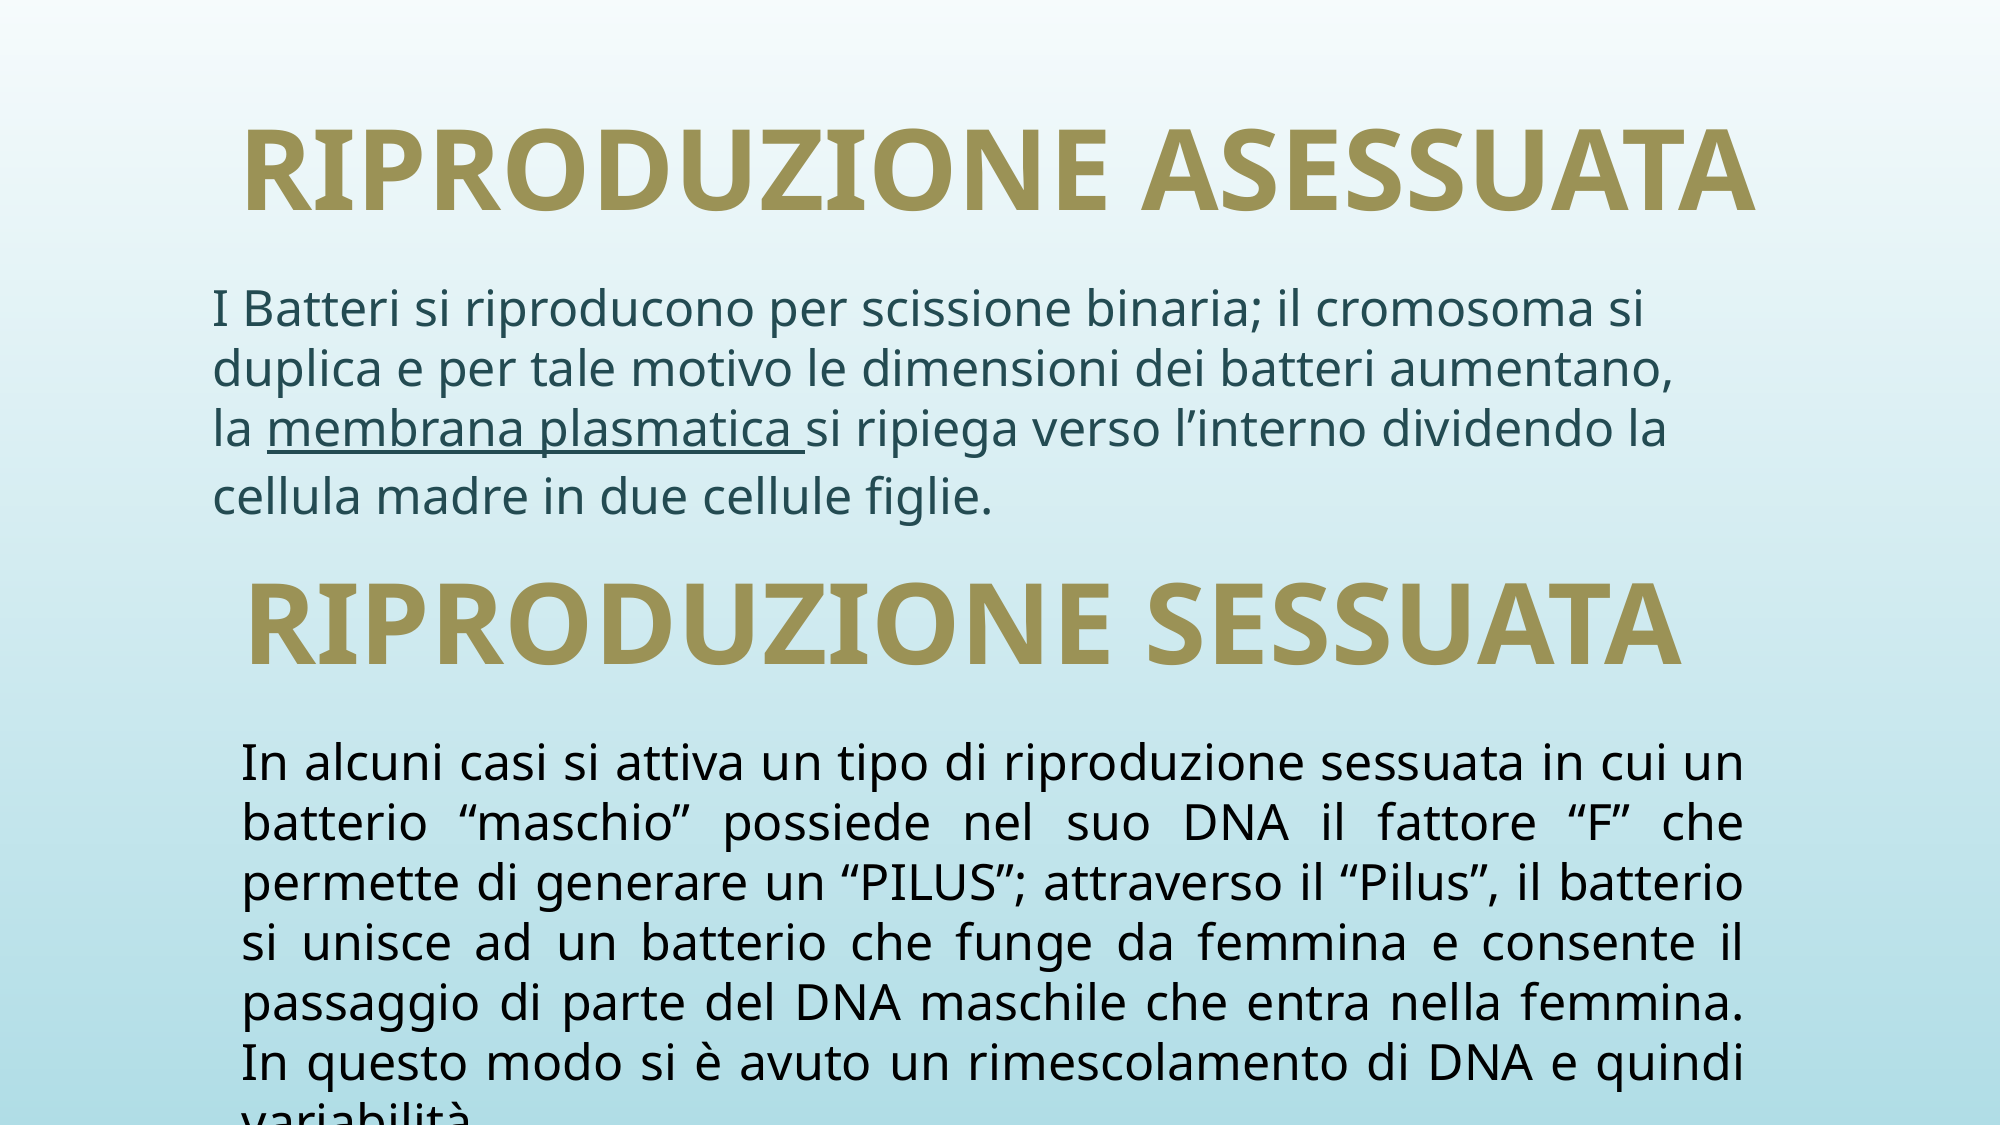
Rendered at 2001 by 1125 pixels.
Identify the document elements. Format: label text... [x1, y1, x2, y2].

text_box I Batteri si riproducono per scissione binaria; il cromosoma si duplica e per tale motivo le dimensioni dei batteri aumentano, la membrana plasmatica si ripiega verso l’interno dividendo la cellula madre in due cellule figlie. [197, 268, 1698, 592]
text_box RIPRODUZIONE ASESSUATA [223, 90, 1773, 241]
text_box RIPRODUZIONE SESSUATA [197, 592, 1698, 695]
text_box In alcuni casi si attiva un tipo di riproduzione sessuata in cui un batterio “maschio” possiede nel suo DNA il fattore “F” che permette di generare un “PILUS”; attraverso il “Pilus”, il batterio si unisce ad un batterio che funge da femmina e consente il passaggio di parte del DNA maschile che entra nella femmina. In questo modo si è avuto un rimescolamento di DNA e quindi variabilità. [226, 722, 1761, 1125]
